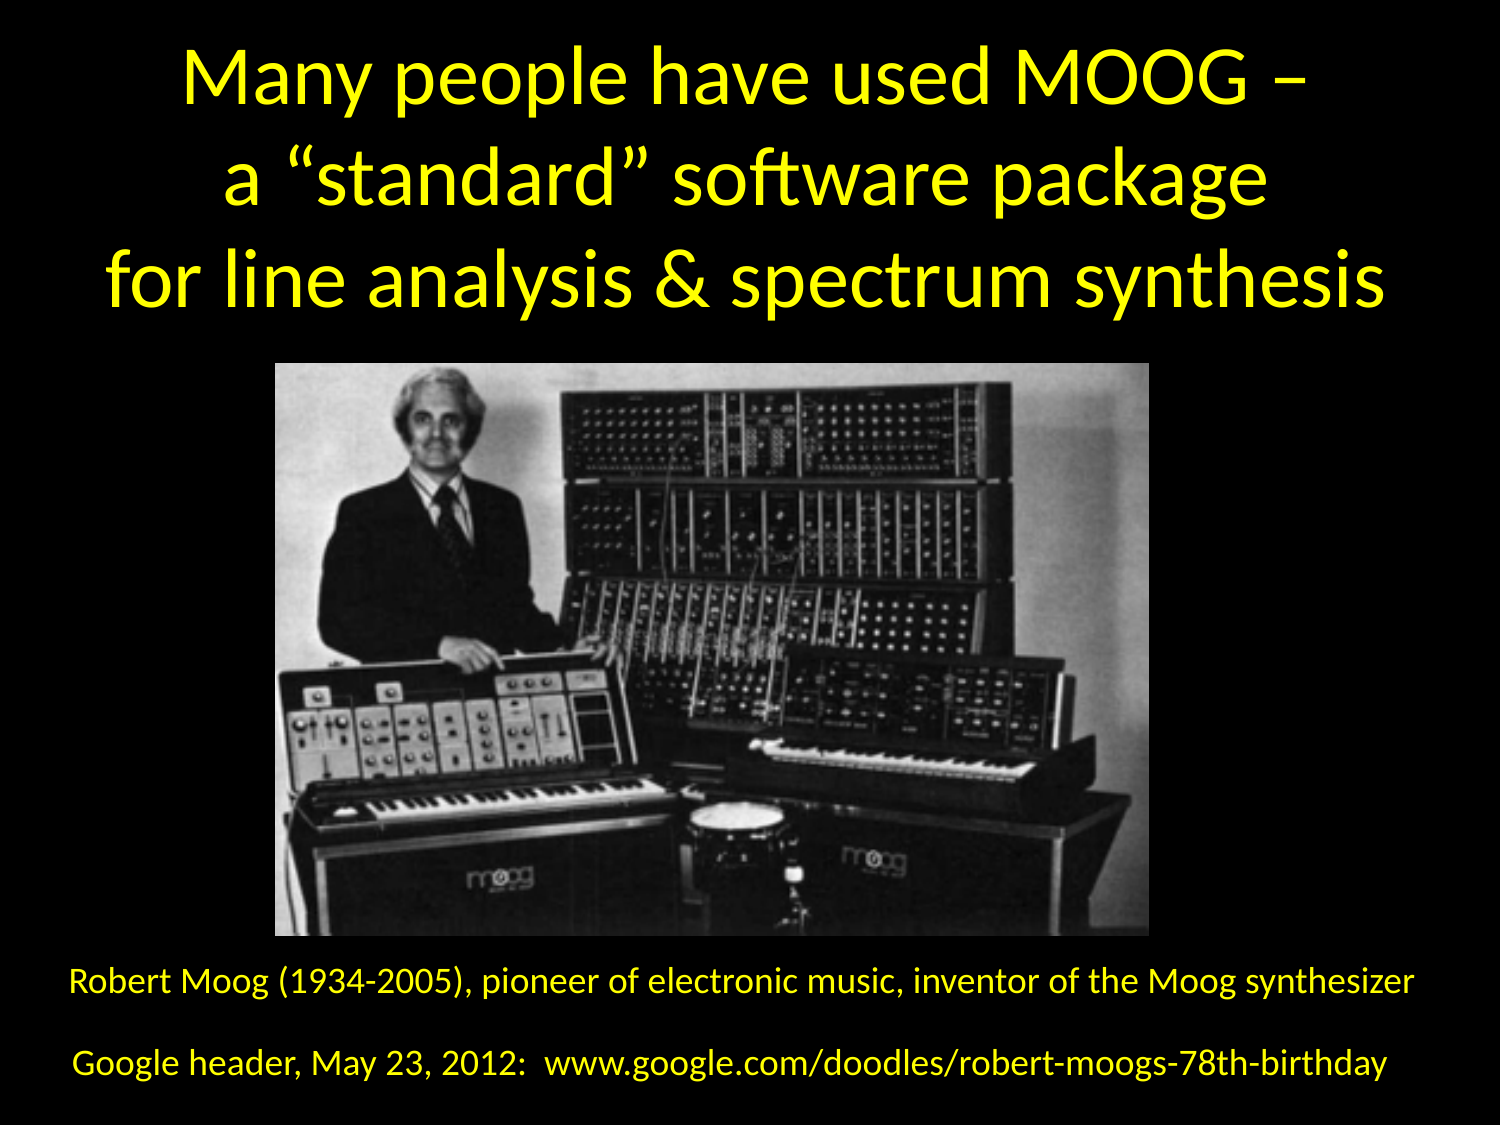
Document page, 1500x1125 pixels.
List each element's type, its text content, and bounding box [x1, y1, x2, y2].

text_box Google header, May 23, 2012: www.google.com/doodles/robert-moogs-78th-birthday [57, 1030, 1413, 1090]
title Many people have used MOOG – a “standard” software package for line analysis & spectrum synthesis [69, 10, 1424, 334]
text_box Robert Moog (1934-2005), pioneer of electronic music, inventor of the Moog synthesizer [53, 949, 1432, 1009]
picture [275, 363, 1149, 936]
